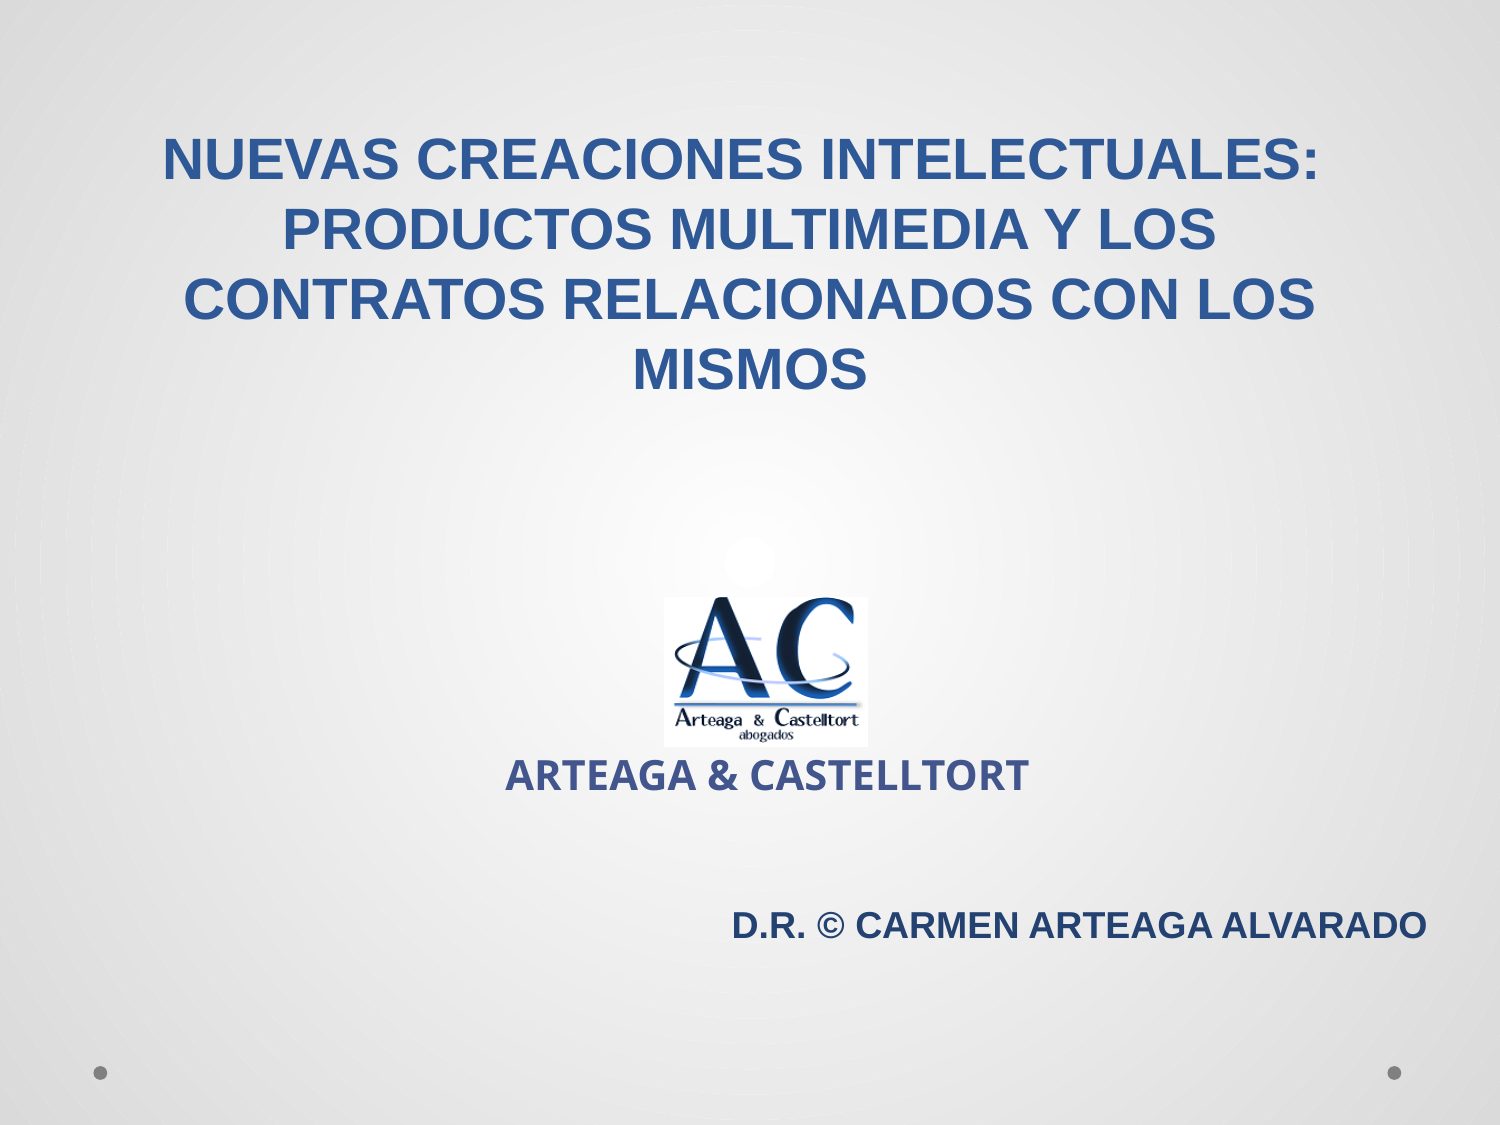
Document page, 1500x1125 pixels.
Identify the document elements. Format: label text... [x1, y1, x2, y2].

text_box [489, 597, 1046, 799]
text_box D.R. © CARMEN ARTEAGA ALVARADO [716, 893, 1443, 953]
title NUEVAS CREACIONES INTELECTUALES: PRODUCTOS MULTIMEDIA Y LOS CONTRATOS RELACIONADOS CON LOS MISMOS [112, 58, 1388, 409]
